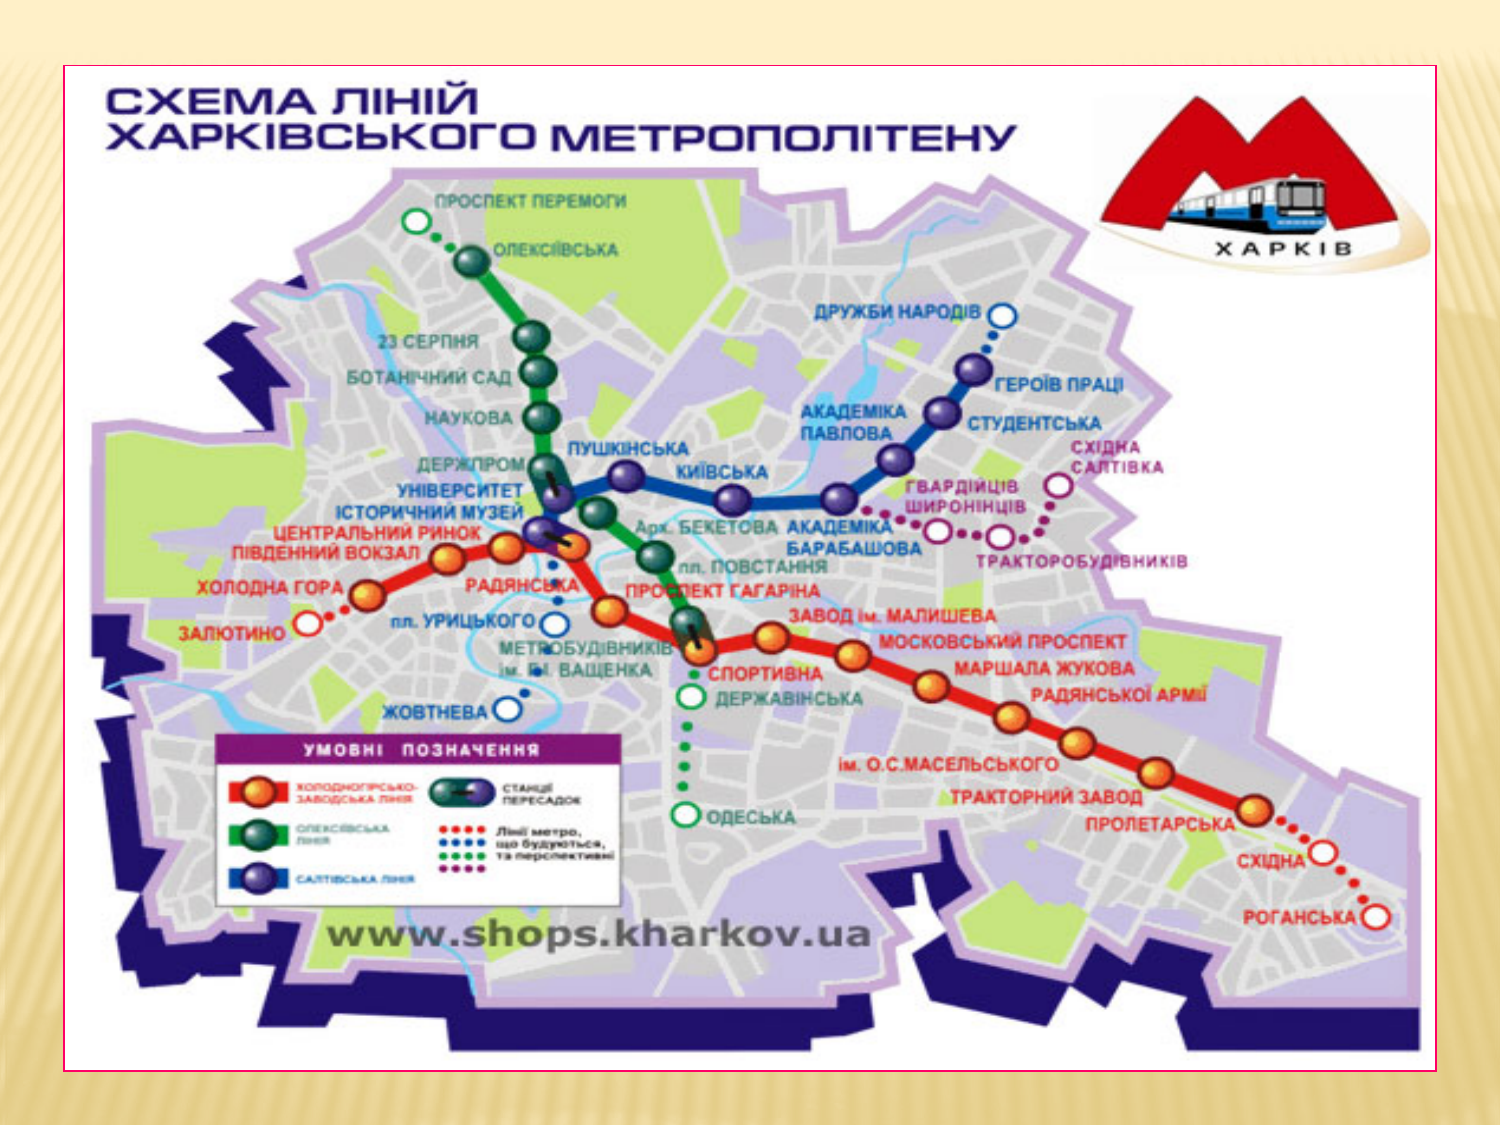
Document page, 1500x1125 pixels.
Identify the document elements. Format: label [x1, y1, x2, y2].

picture [64, 66, 1436, 1071]
